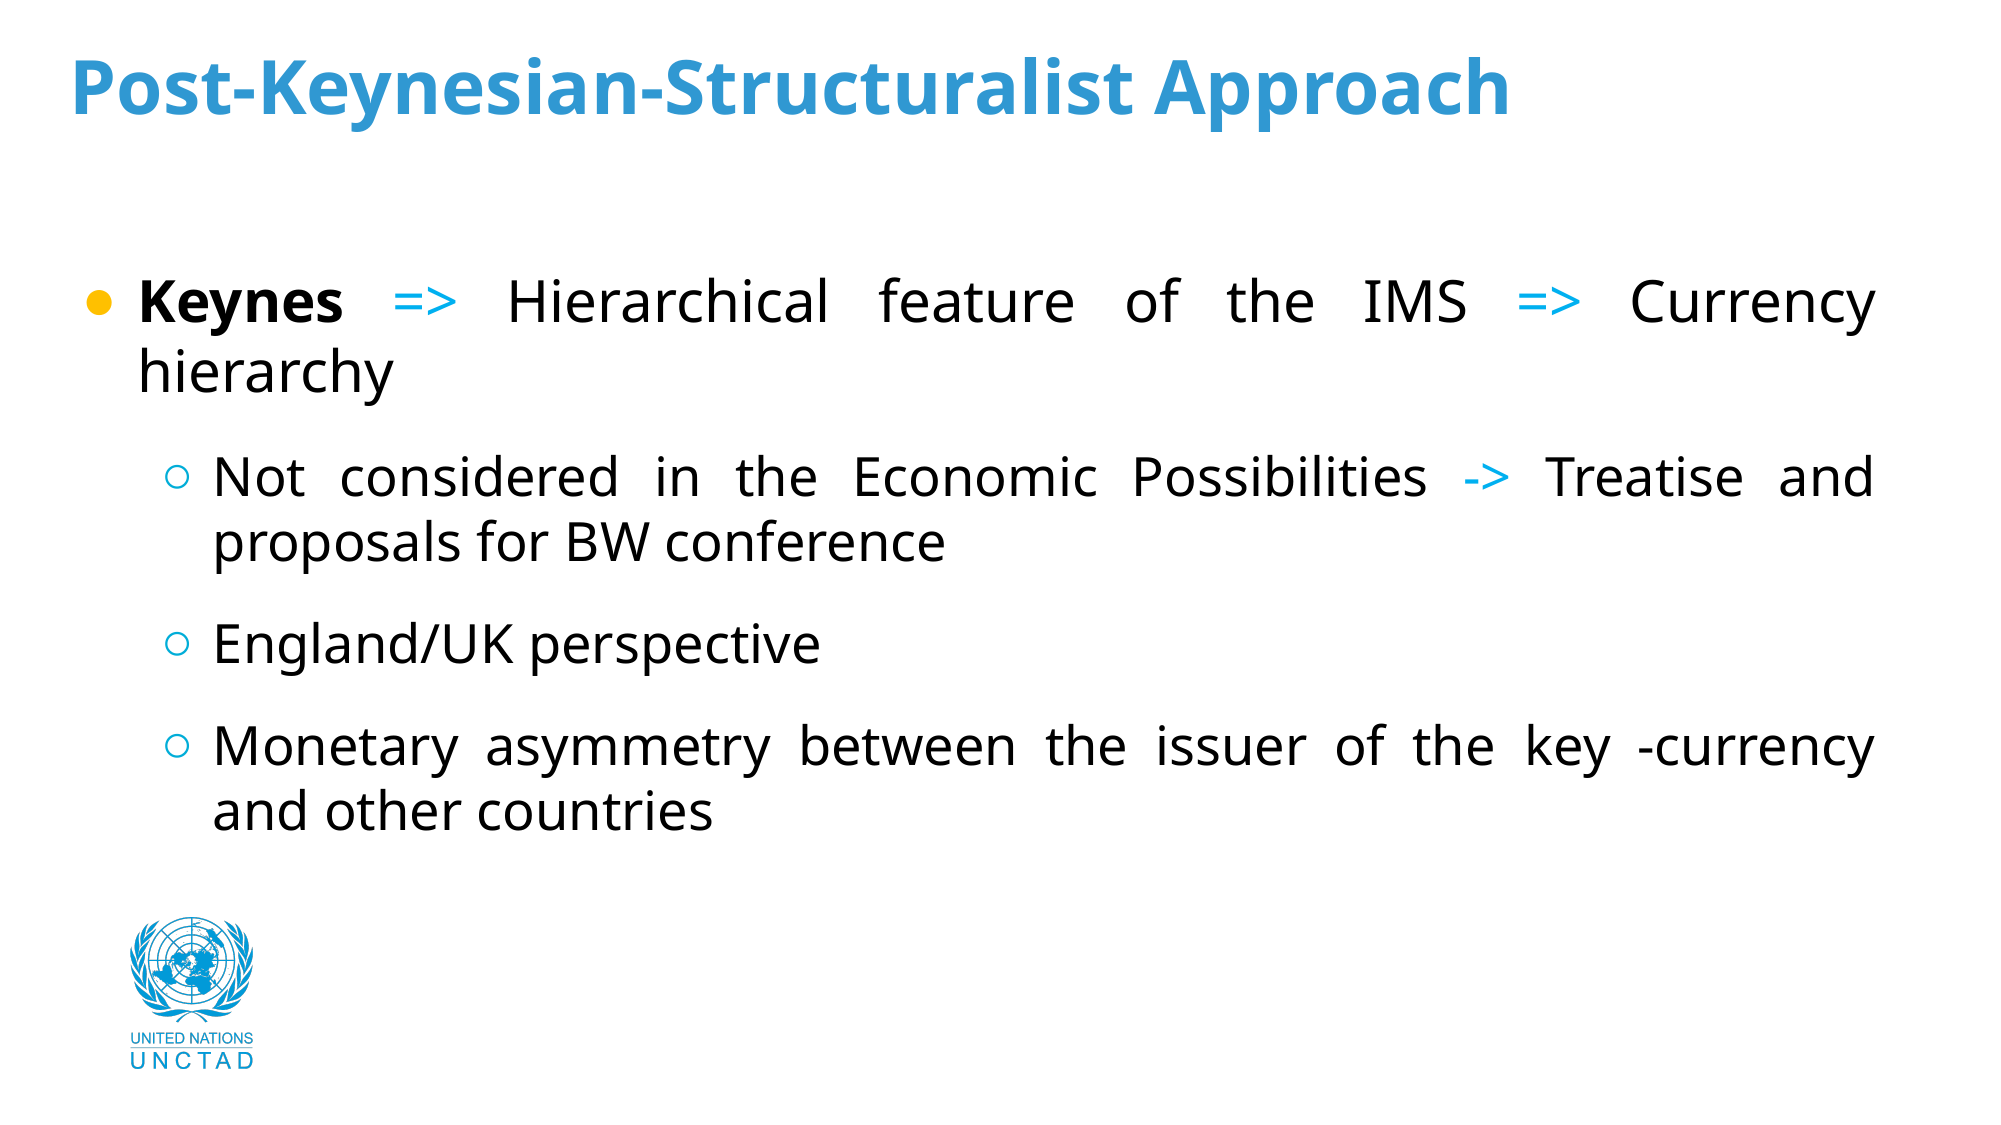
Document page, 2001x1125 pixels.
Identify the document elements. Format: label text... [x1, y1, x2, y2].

picture [156, 1058, 163, 1069]
picture [219, 1064, 228, 1069]
picture [130, 1026, 253, 1069]
text_box Post-Keynesian-Structuralist Approach [54, 34, 1919, 160]
picture [241, 1054, 250, 1066]
list Keynes => Hierarchical feature of the IMS => Currency hierarchy Not considered in the Economic Possibilities -> Treatise and proposals for BW conference England/UK perspective Monetary asymmetry between the issuer of the key -currency and other countries [48, 199, 1892, 1026]
